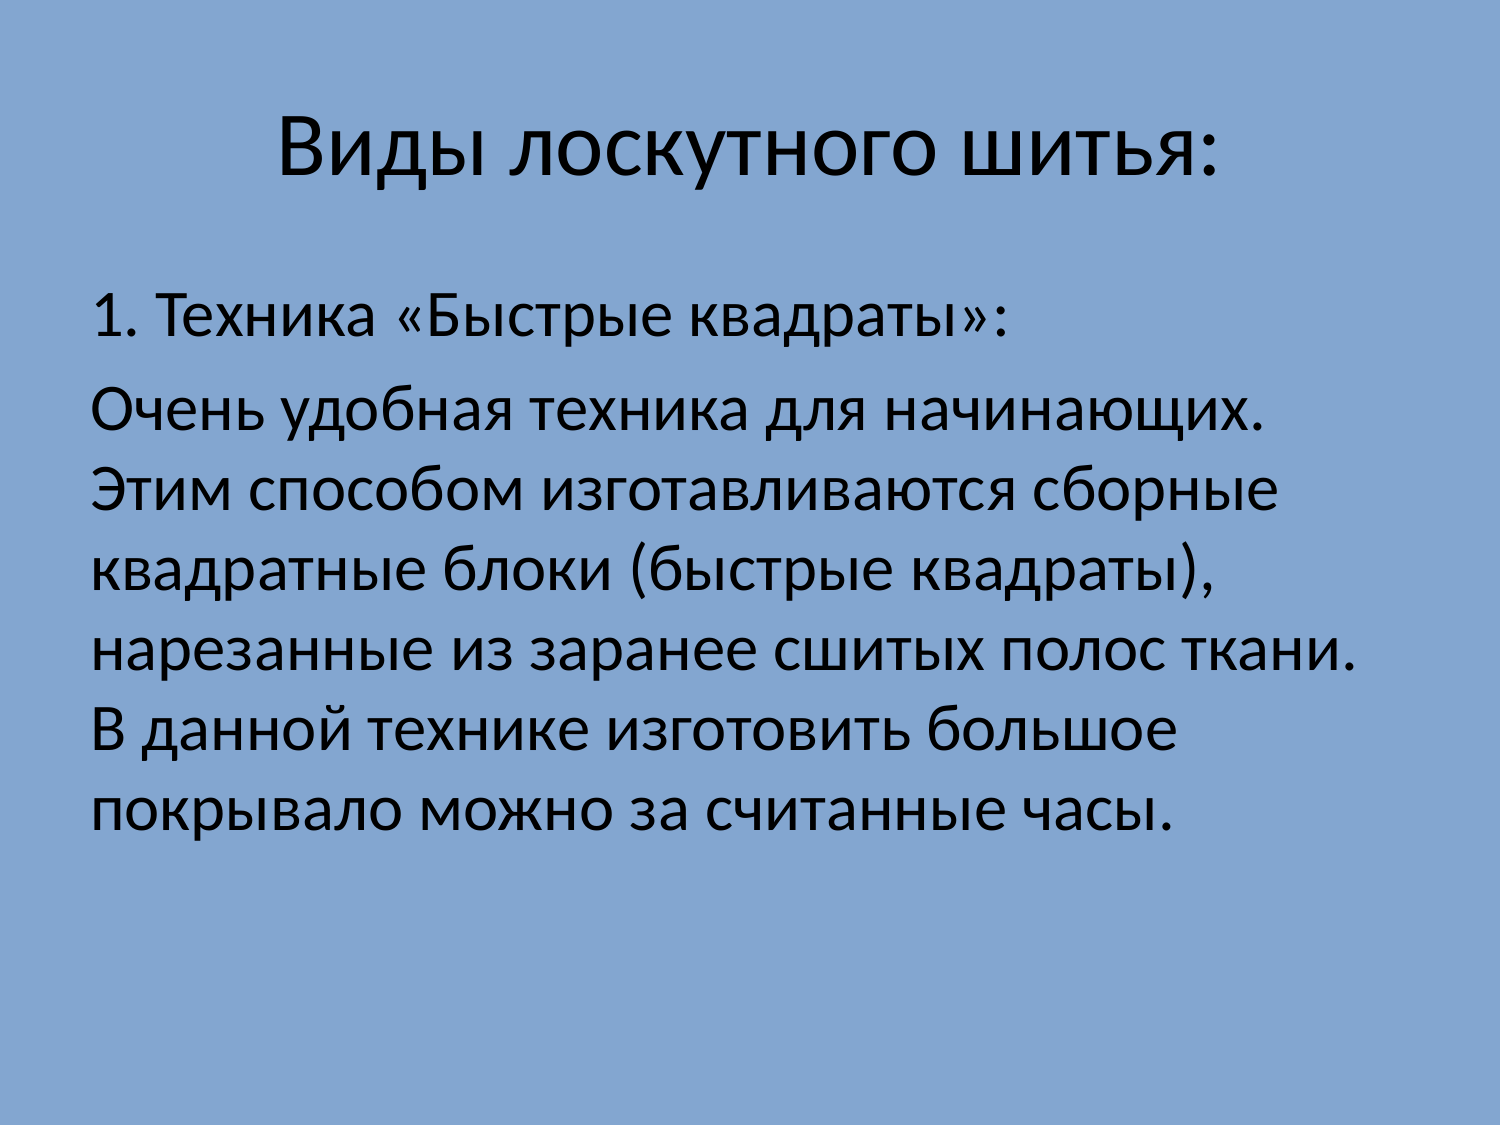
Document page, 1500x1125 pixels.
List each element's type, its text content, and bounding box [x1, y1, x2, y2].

list 1. Техника «Быстрые квадраты»: Очень удобная техника для начинающих. Этим способом изготавливаются сборные квадратные блоки (быстрые квадраты), нарезанные из заранее сшитых полос ткани. В данной технике изготовить большое покрывало можно за считанные часы. [75, 262, 1425, 1005]
title Виды лоскутного шитья: [75, 45, 1425, 233]
